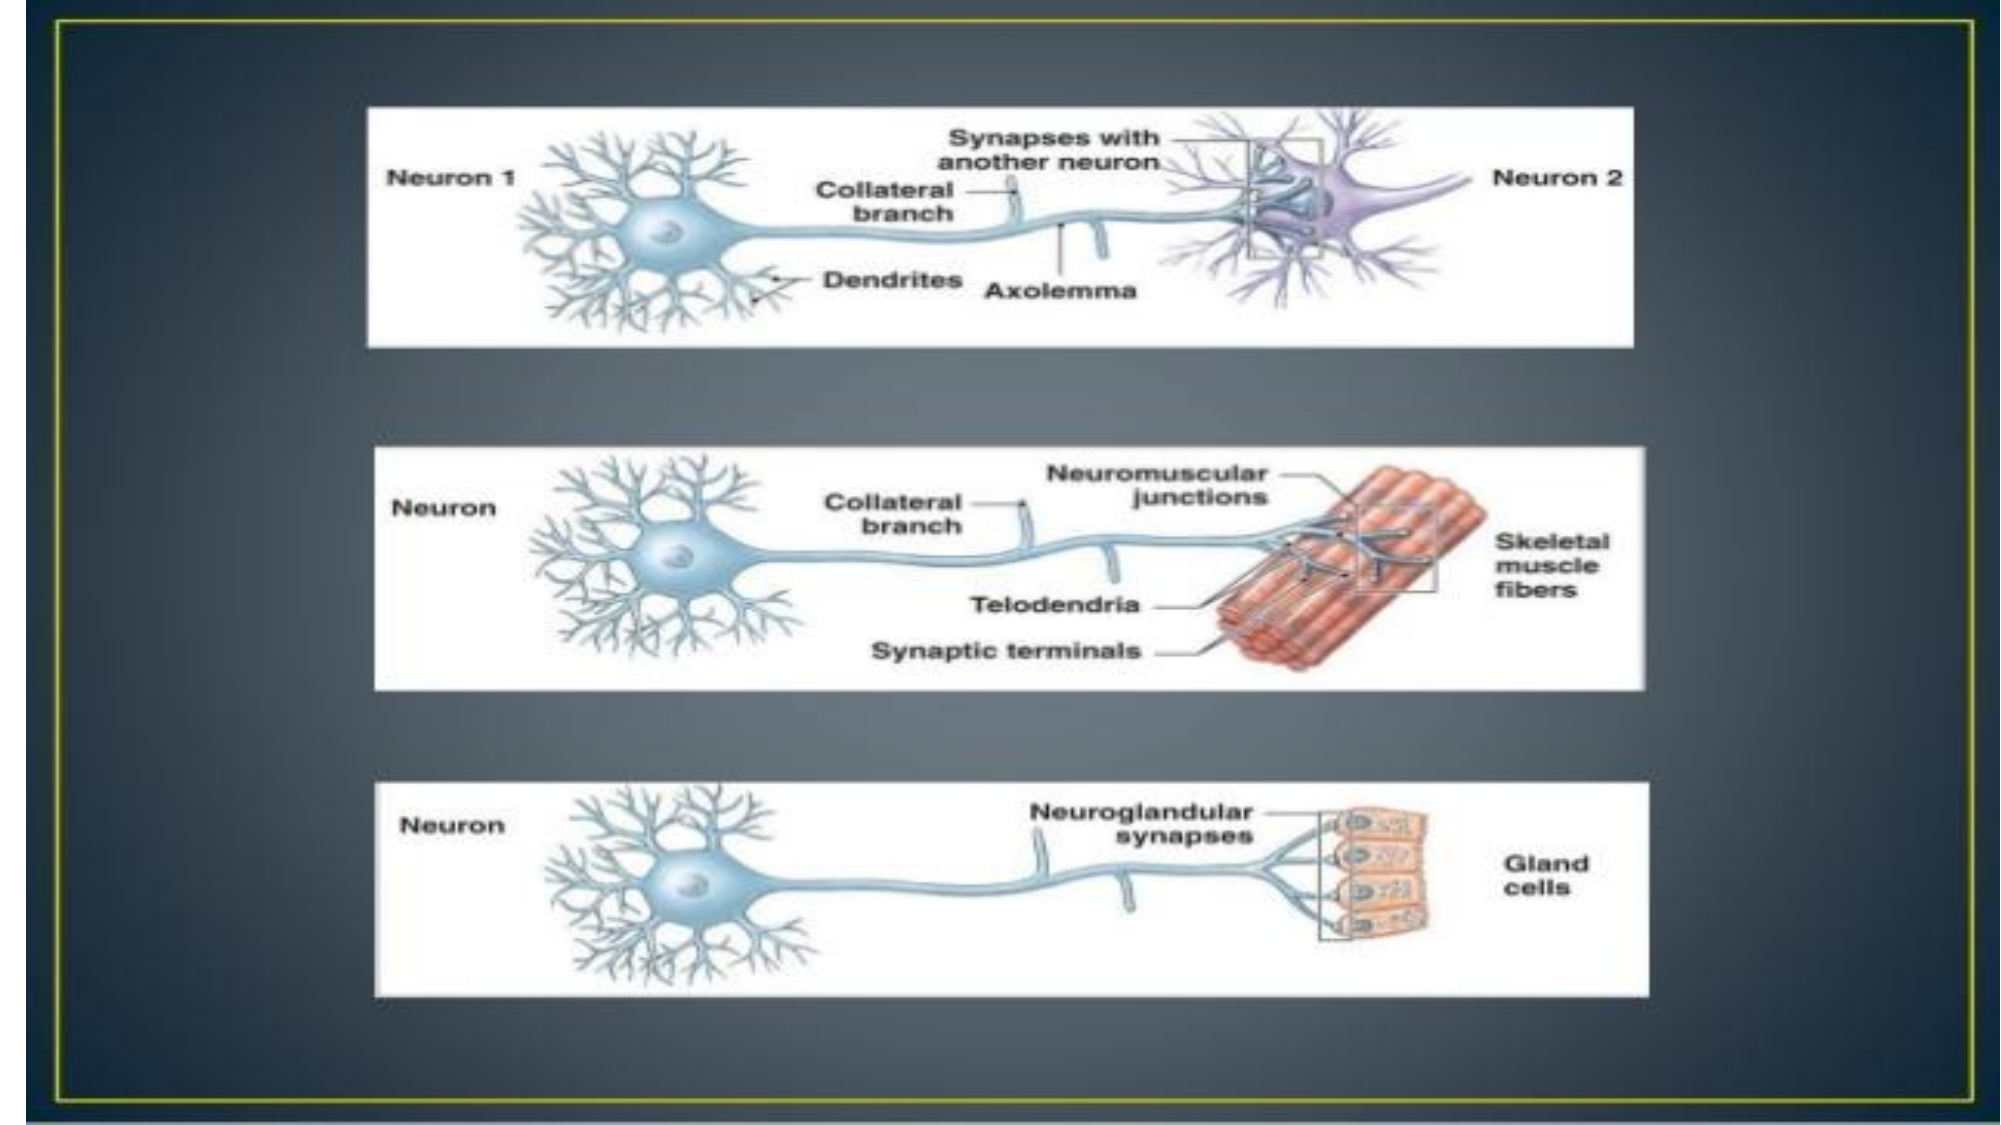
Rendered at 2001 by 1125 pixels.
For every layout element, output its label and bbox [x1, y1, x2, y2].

list [26, 0, 2000, 1125]
